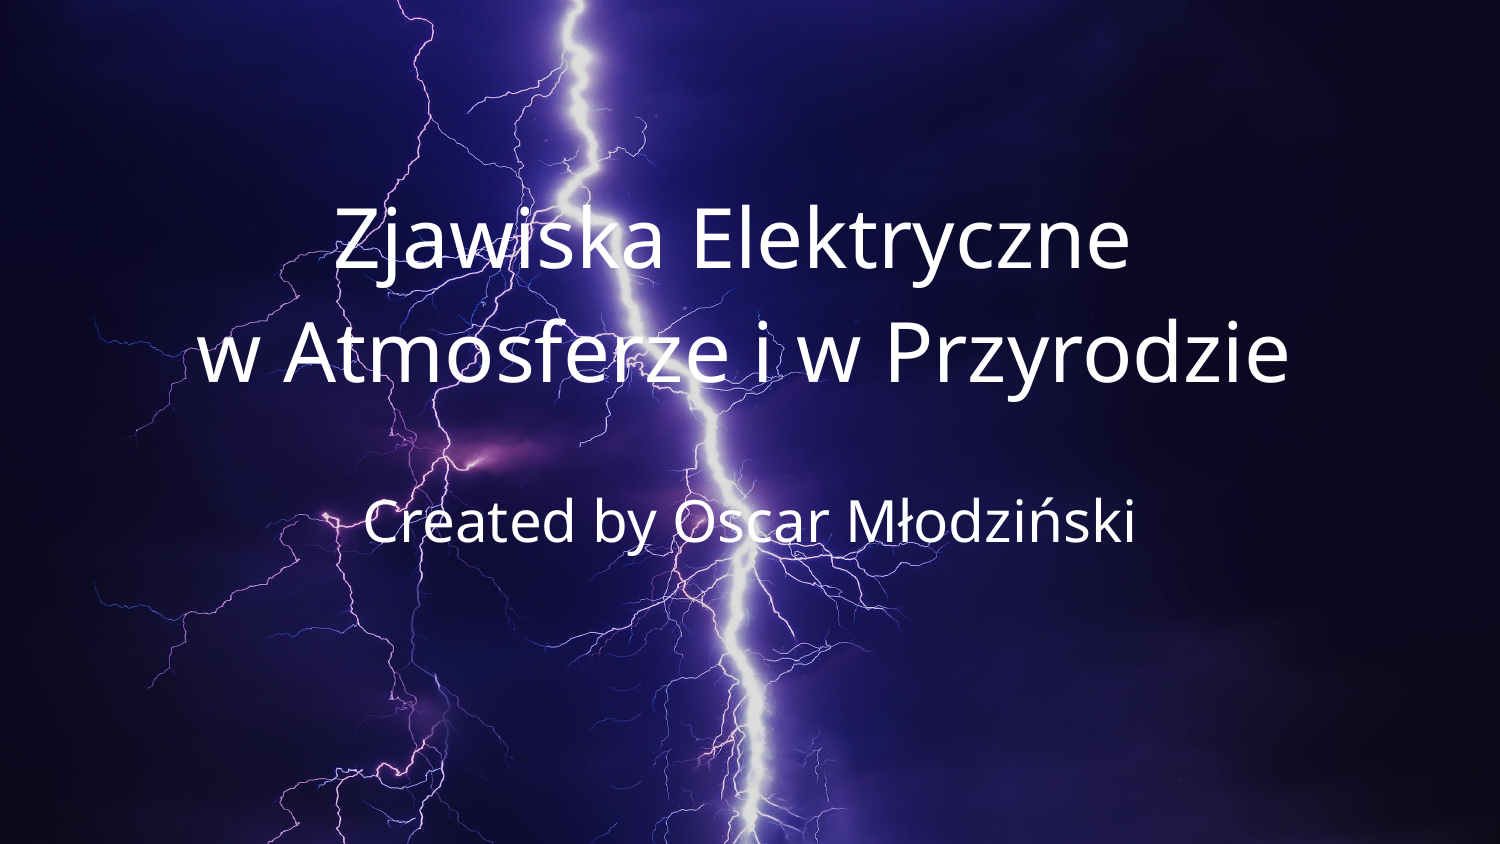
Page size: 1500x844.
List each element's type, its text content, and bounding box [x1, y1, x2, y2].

title Zjawiska Elektryczne w Atmosferze i w Przyrodzie [0, 162, 1490, 422]
picture [0, 0, 1500, 844]
subtitle Created by Oscar Młodziński [51, 464, 1449, 595]
